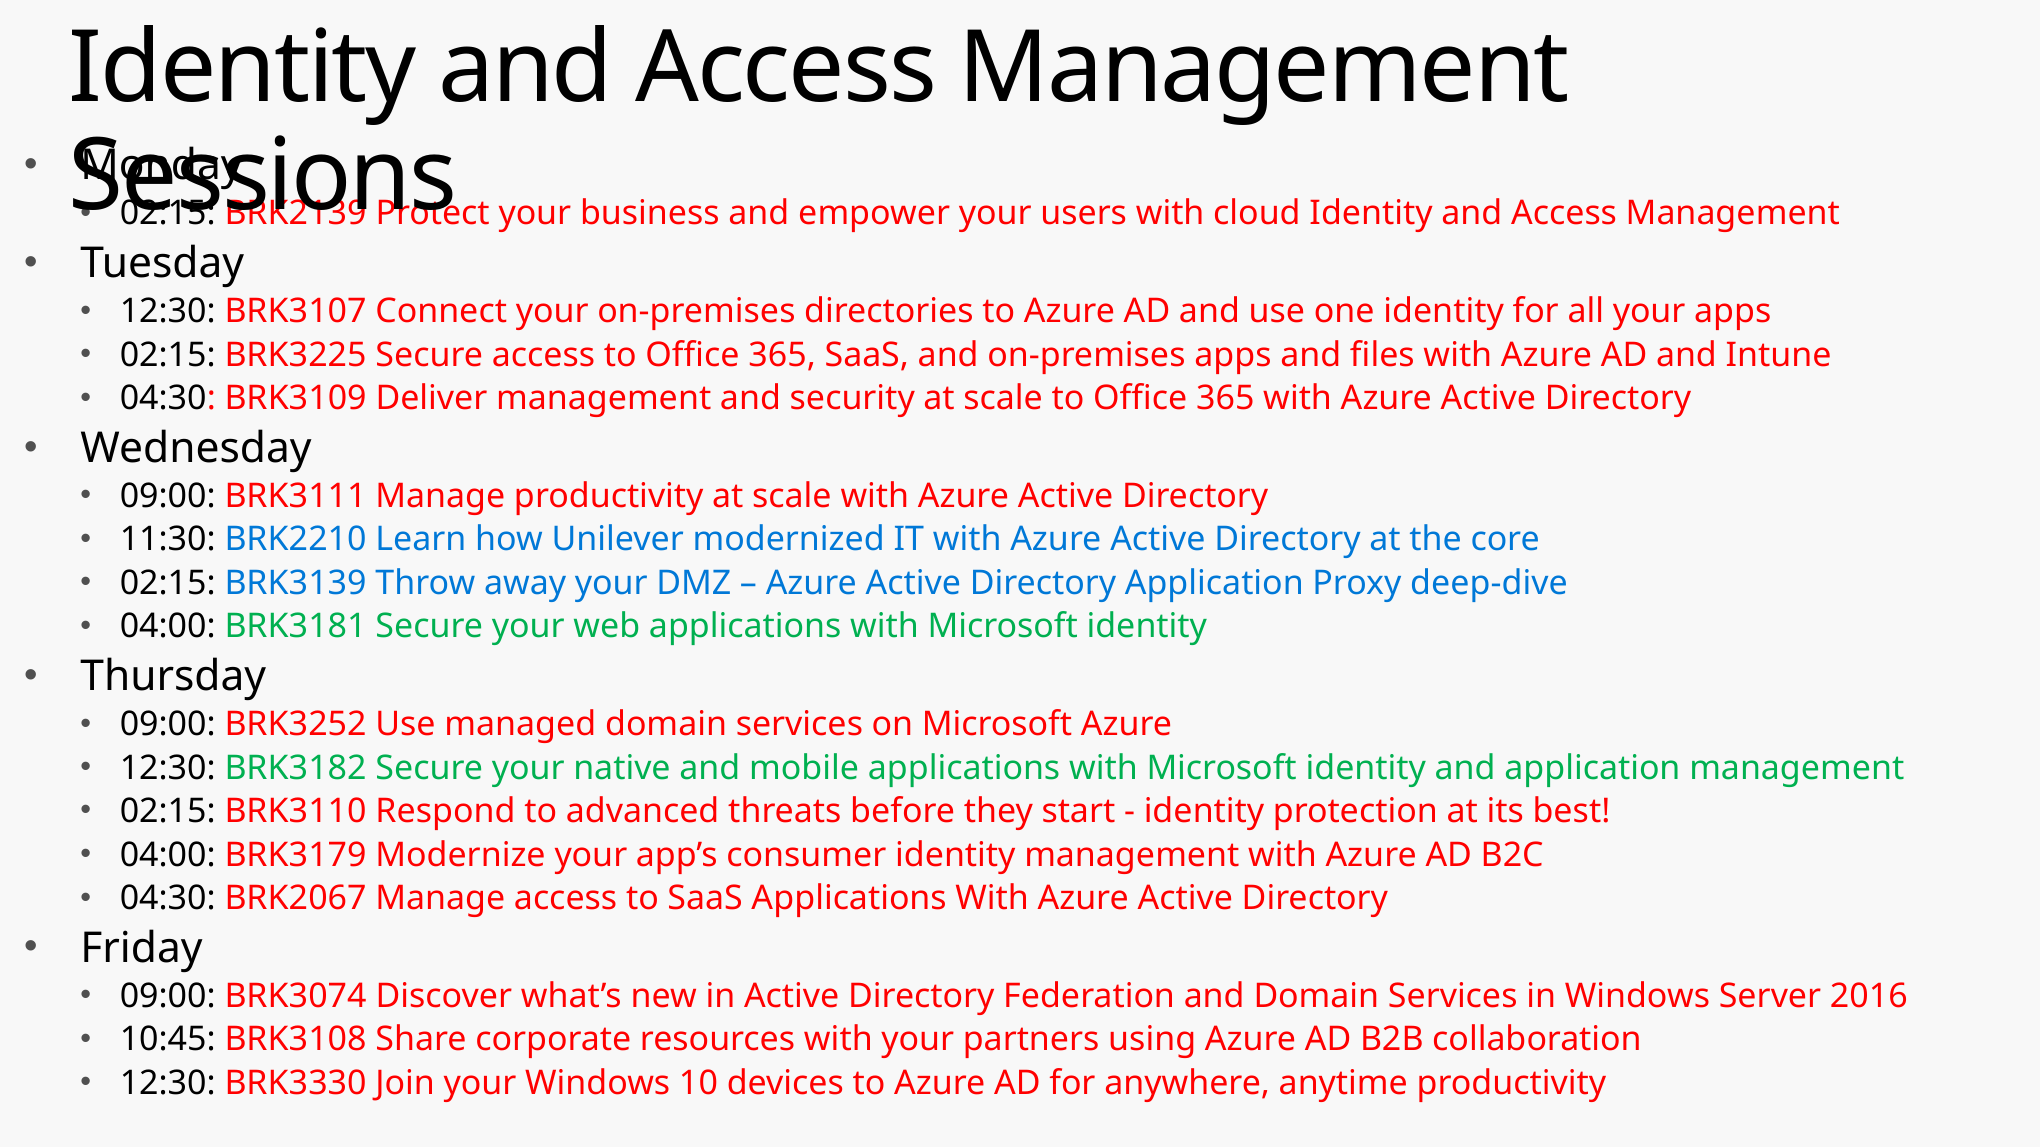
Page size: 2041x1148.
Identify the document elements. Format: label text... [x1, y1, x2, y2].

list Monday 02:15: BRK2139 Protect your business and empower your users with cloud Identity and Access Management Tuesday 12:30: BRK3107 Connect your on-premises directories to Azure AD and use one identity for all your apps 02:15: BRK3225 Secure access to Office 365, SaaS, and on-premises apps and files with Azure AD and Intune 04:30: BRK3109 Deliver management and security at scale to Office 365 with Azure Active Directory Wednesday 09:00: BRK3111 Manage productivity at scale with Azure Active Directory 11:30: BRK2210 Learn how Unilever modernized IT with Azure Active Directory at the core 02:15: BRK3139 Throw away your DMZ – Azure Active Directory Application Proxy deep-dive 04:00: BRK3181 Secure your web applications with Microsoft identity Thursday 09:00: BRK3252 Use managed domain services on Microsoft Azure 12:30: BRK3182 Secure your native and mobile applications with Microsoft identity and application management 02:15: BRK3110 Respond to advanced threats before they start - identity protection at its best! 04:00: BRK3179 Modernize your app’s consumer identity management with Azure AD B2C 04:30: BRK2067 Manage access to SaaS Applications With Azure Active Directory Friday 09:00: BRK3074 Discover what’s new in Active Directory Federation and Domain Services in Windows Server 2016 10:45: BRK3108 Share corporate resources with your partners using Azure AD B2B collaboration 12:30: BRK3330 Join your Windows 10 devices to Azure AD for anywhere, anytime productivity [0, 127, 2040, 1148]
title Identity and Access Management Sessions [45, 0, 1996, 151]
